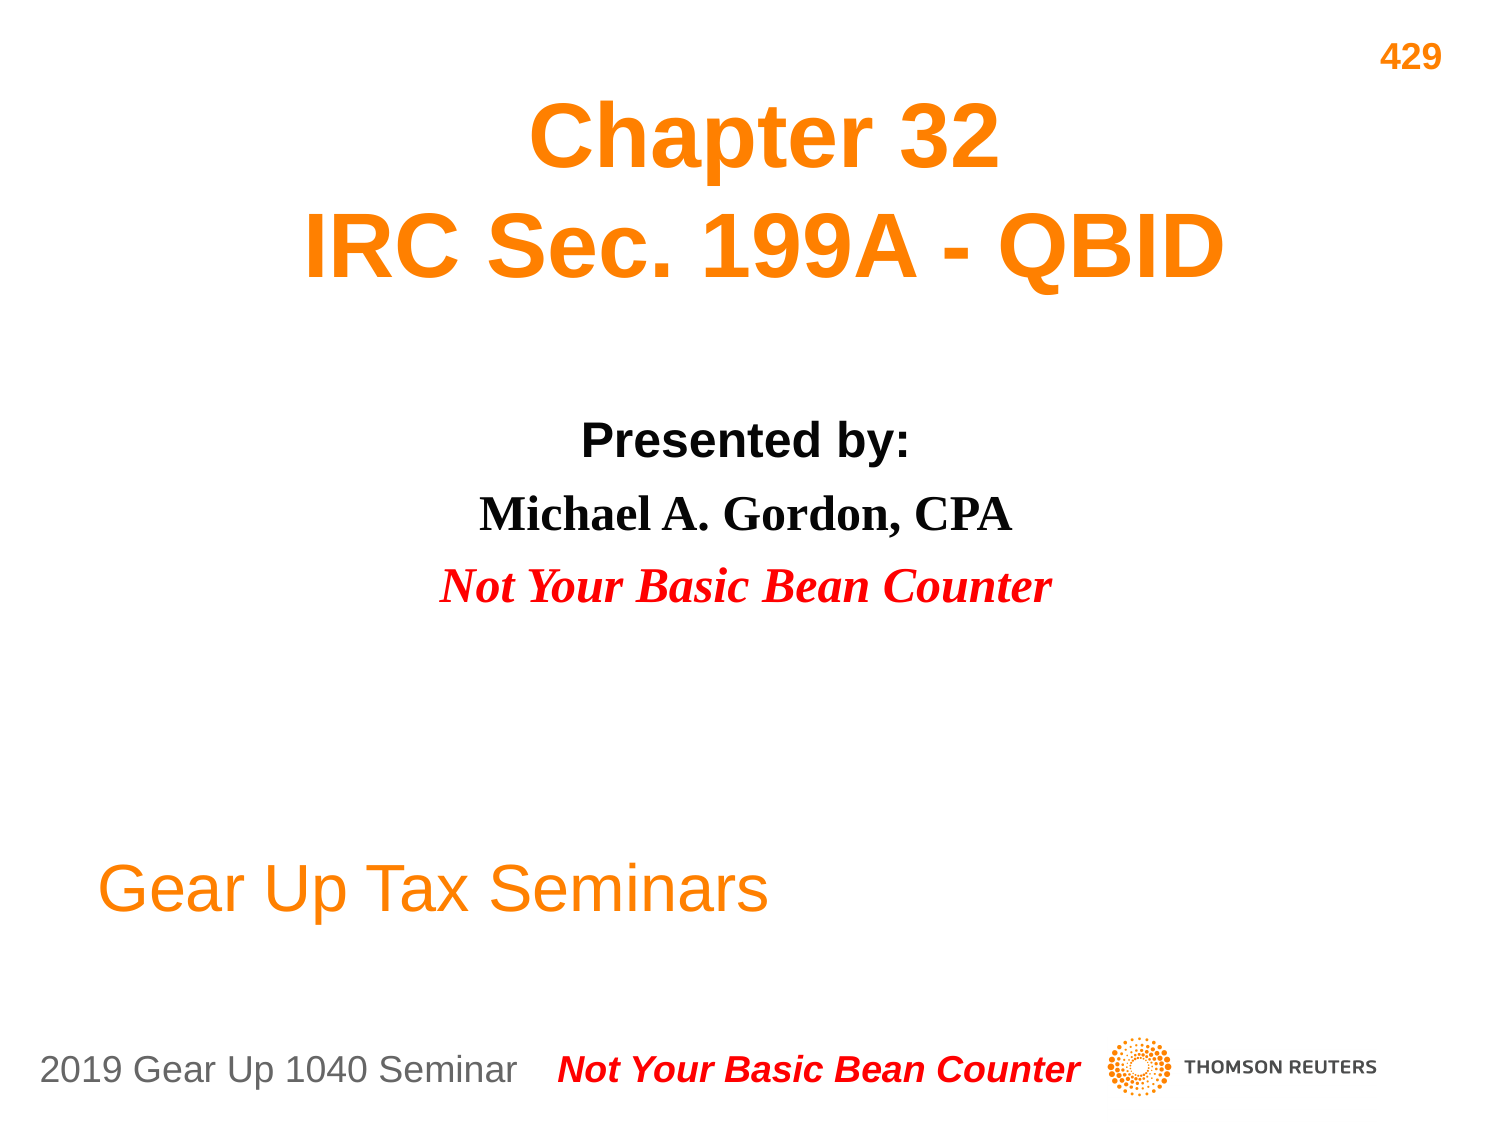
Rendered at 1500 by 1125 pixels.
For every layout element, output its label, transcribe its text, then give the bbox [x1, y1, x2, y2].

text_box 429 [1365, 24, 1466, 85]
picture [1107, 1037, 1377, 1122]
title Chapter 32 IRC Sec. 199A - QBID [115, 36, 1416, 297]
text_box Gear Up Tax Seminars [82, 837, 786, 933]
text_box Presented by: Michael A. Gordon, CPA Not Your Basic Bean Counter [162, 347, 1360, 641]
